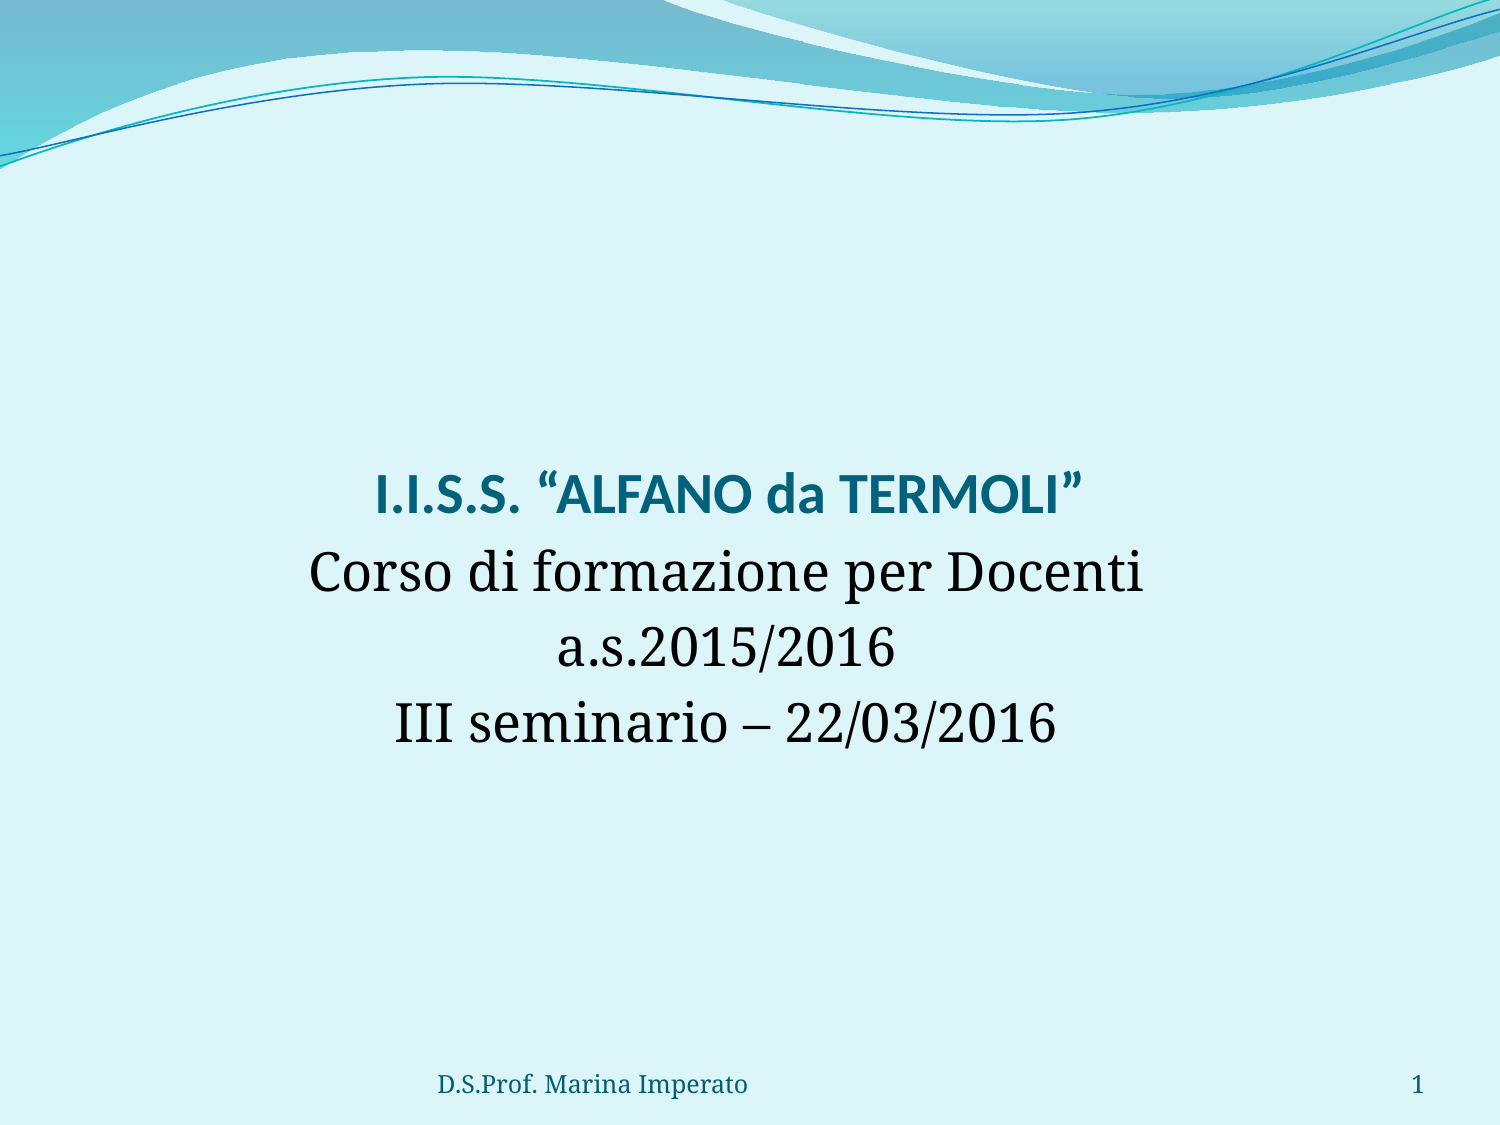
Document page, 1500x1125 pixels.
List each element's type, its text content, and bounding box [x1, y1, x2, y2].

title I.I.S.S. “ALFANO da TERMOLI” [87, 224, 1376, 525]
footer D.S.Prof. Marina Imperato [437, 1042, 988, 1103]
subtitle Corso di formazione per Docenti a.s.2015/2016 III seminario – 22/03/2016 [87, 529, 1376, 818]
slide_number 1 [1299, 1042, 1425, 1103]
